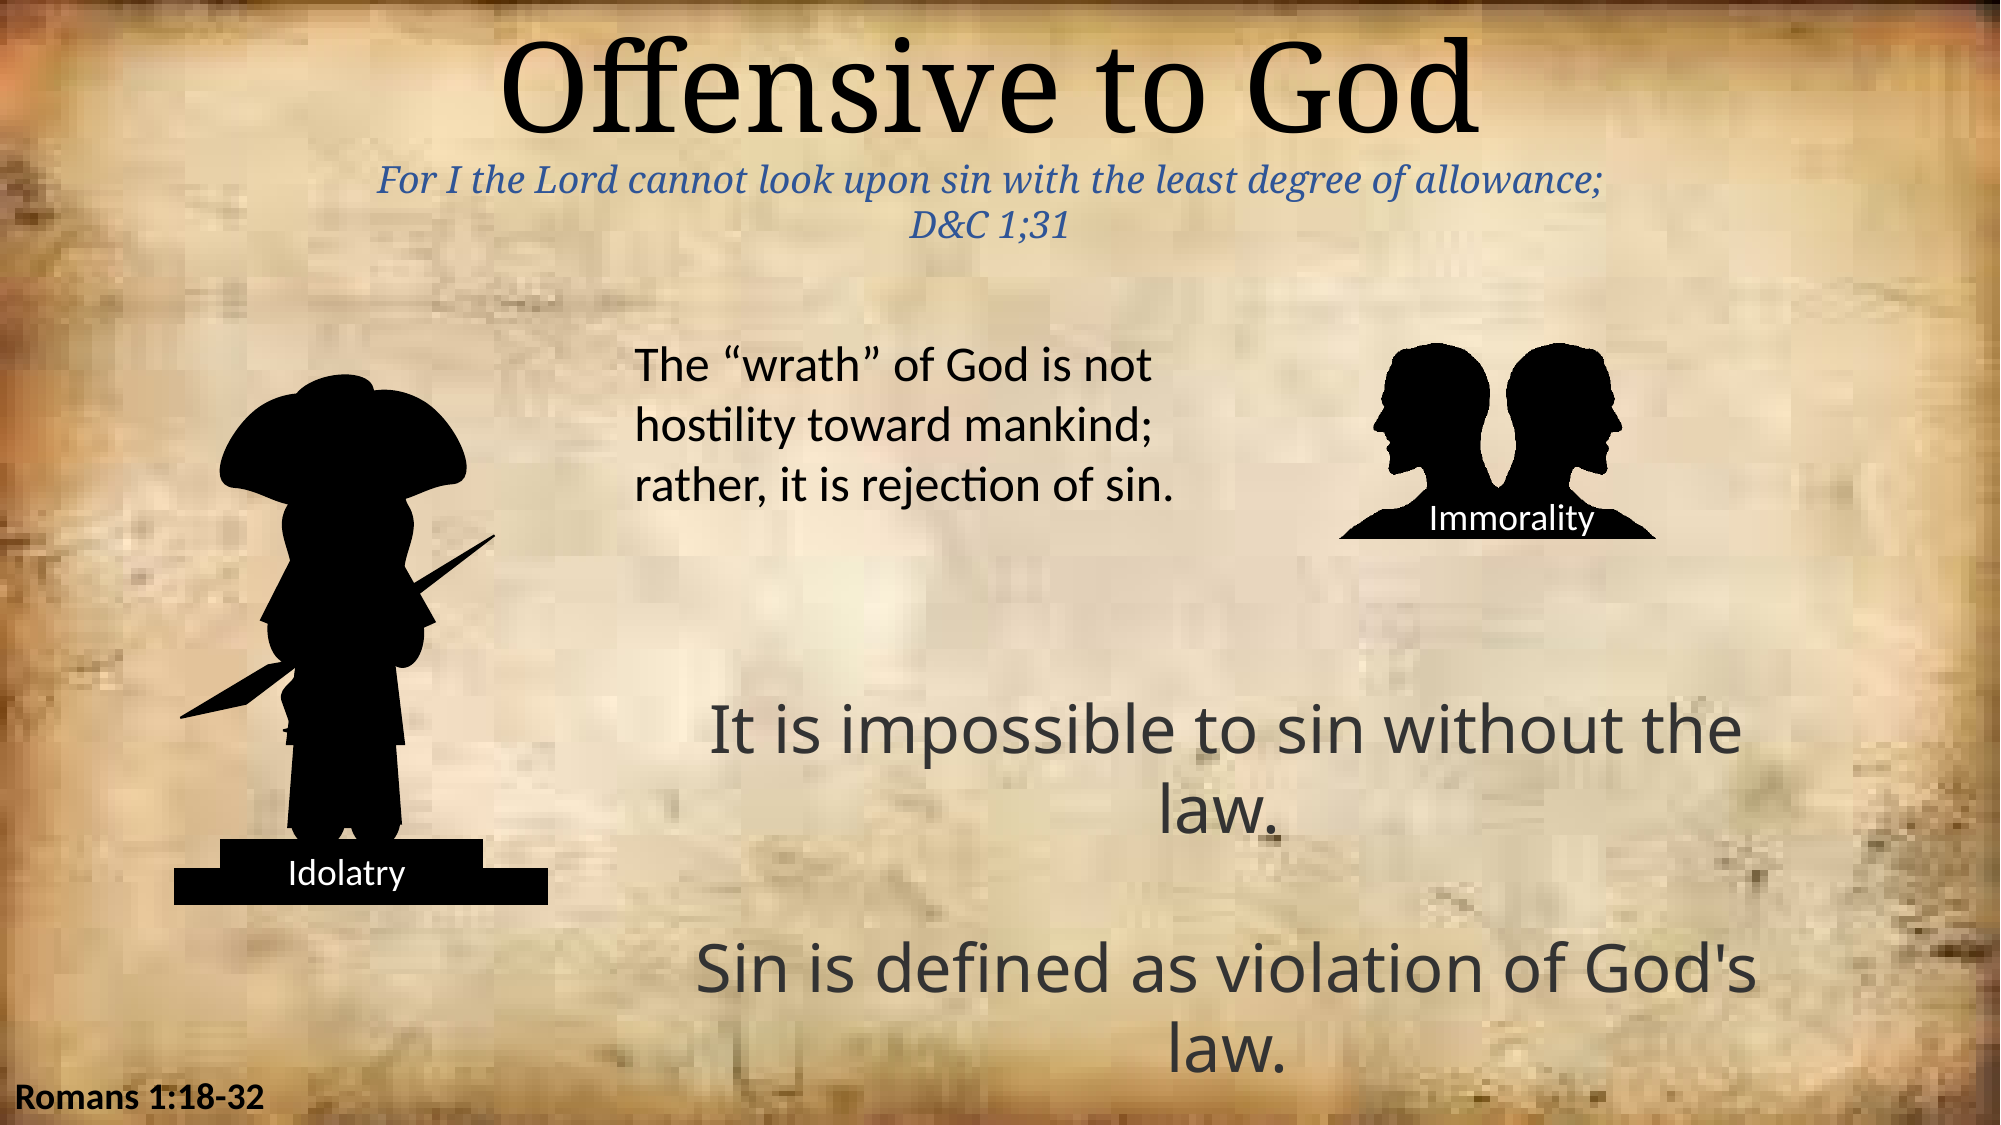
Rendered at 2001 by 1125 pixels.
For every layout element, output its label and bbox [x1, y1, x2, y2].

text_box [159, 376, 548, 905]
text_box [1339, 343, 1656, 547]
picture [0, 0, 2000, 1125]
